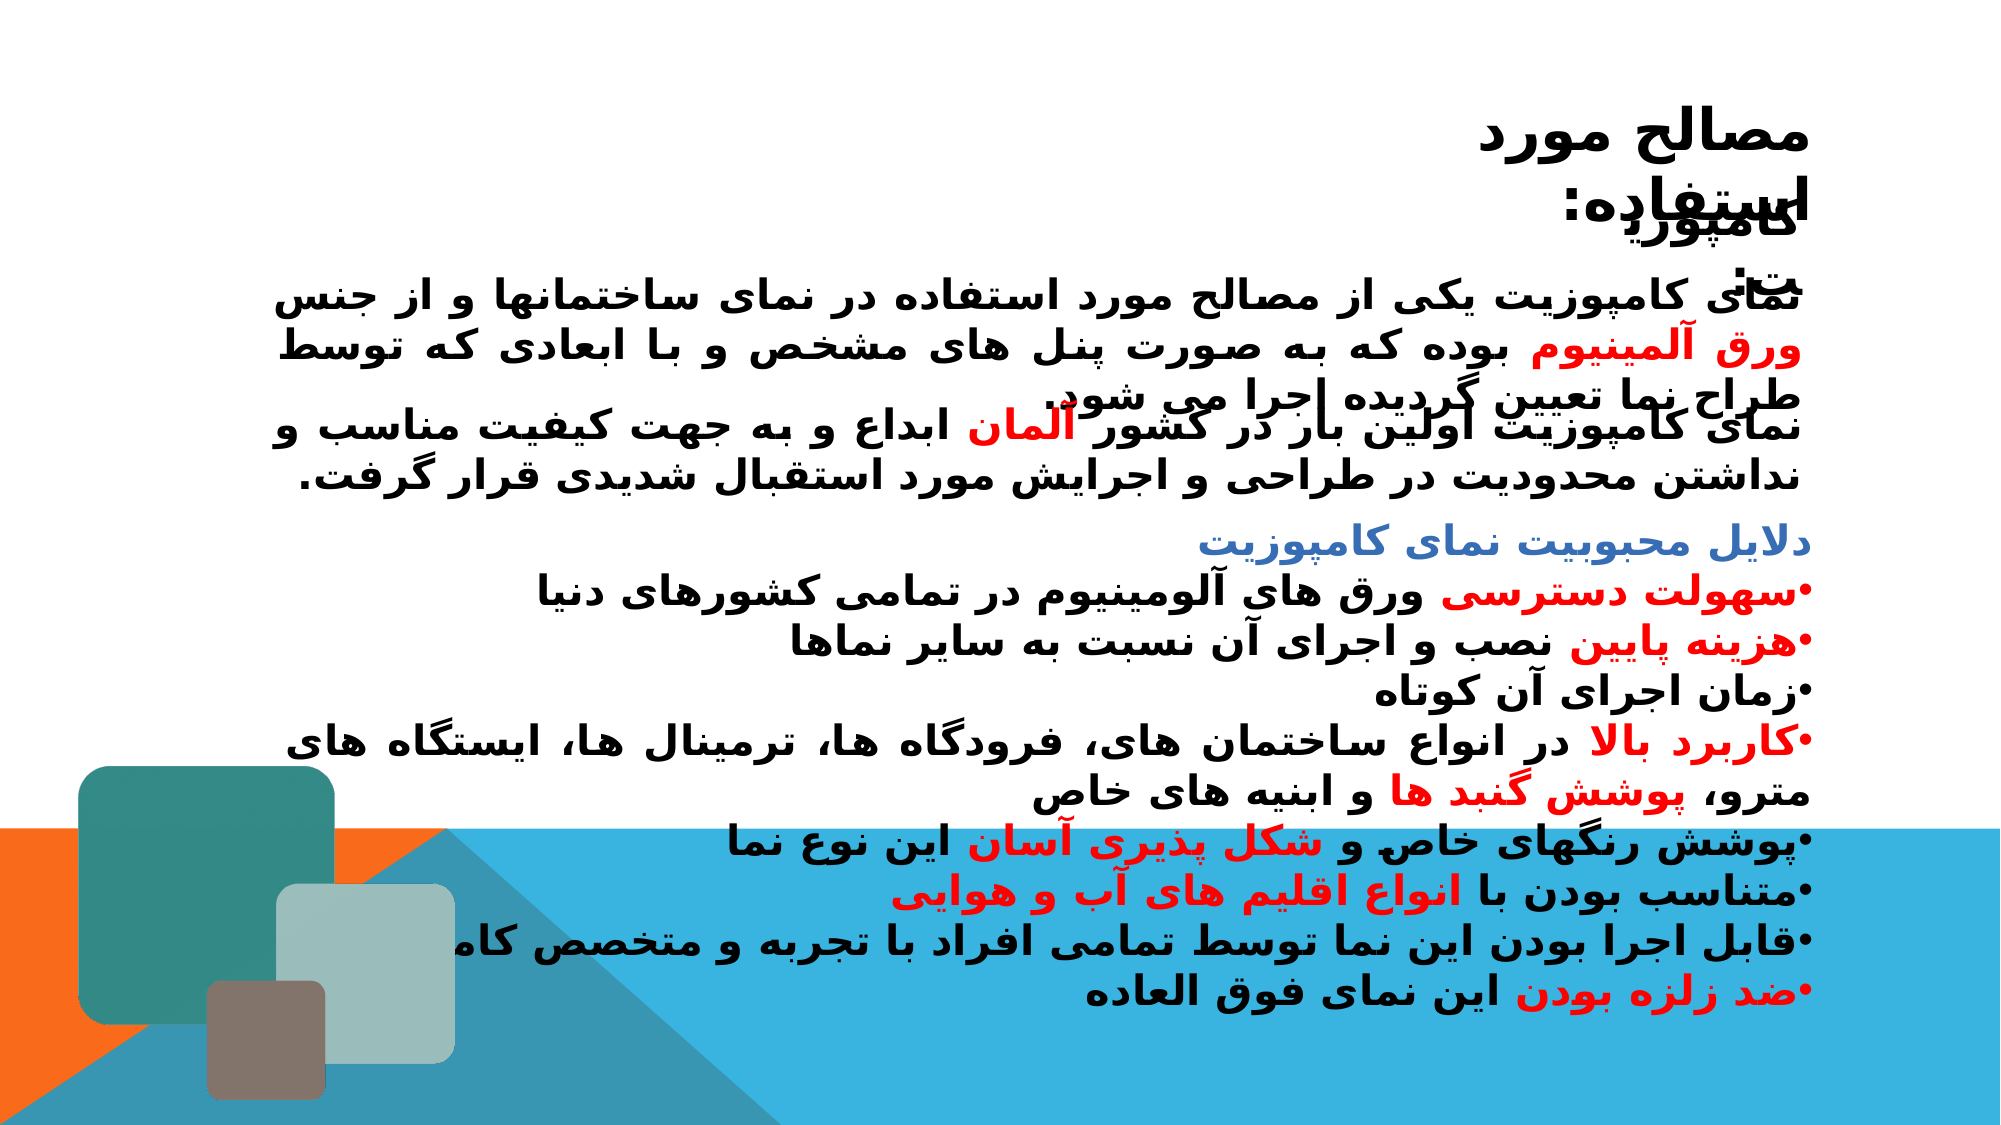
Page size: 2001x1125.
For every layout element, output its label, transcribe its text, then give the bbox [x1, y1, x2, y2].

text_box مصالح مورد استفاده: [1329, 84, 1828, 240]
text_box نمای کامپوزیت اولین بار در کشور آلمان ابداع و به جهت کیفیت مناسب و نداشتن محدودیت در طراحی و اجرایش مورد استقبال شدیدی قرار گرفت. [257, 390, 1818, 505]
text_box نمای کامپوزیت یکی از مصالح مورد استفاده در نمای ساختمانها و از جنس ورق آلمینیوم بوده که به صورت پنل های مشخص و با ابعادی که توسط طراح نما تعیین گردیده اجرا می شود. [257, 260, 1818, 390]
text_box کامپوزیت: [1569, 240, 1818, 260]
picture [78, 766, 456, 1100]
text_box دلایل محبوبیت نمای کامپوزیت سهولت دسترسی ورق های آلومینیوم در تمامی کشورهای دنیا هزینه پایین نصب و اجرای آن نسبت به سایر نماها زمان اجرای آن کوتاه کاربرد بالا در انواع ساختمان های، فرودگاه ها، ترمینال ها، ایستگاه های مترو، پوشش گنبد ها و ابنیه های خاص پوشش رنگهای خاص و شکل پذیری آسان این نوع نما متناسب بودن با انواع اقلیم های آب و هوایی قابل اجرا بودن این نما توسط تمامی افراد با تجربه و متخصص کامپوزیت ضد زلزه بودن این نمای فوق العاده [266, 506, 1828, 1022]
